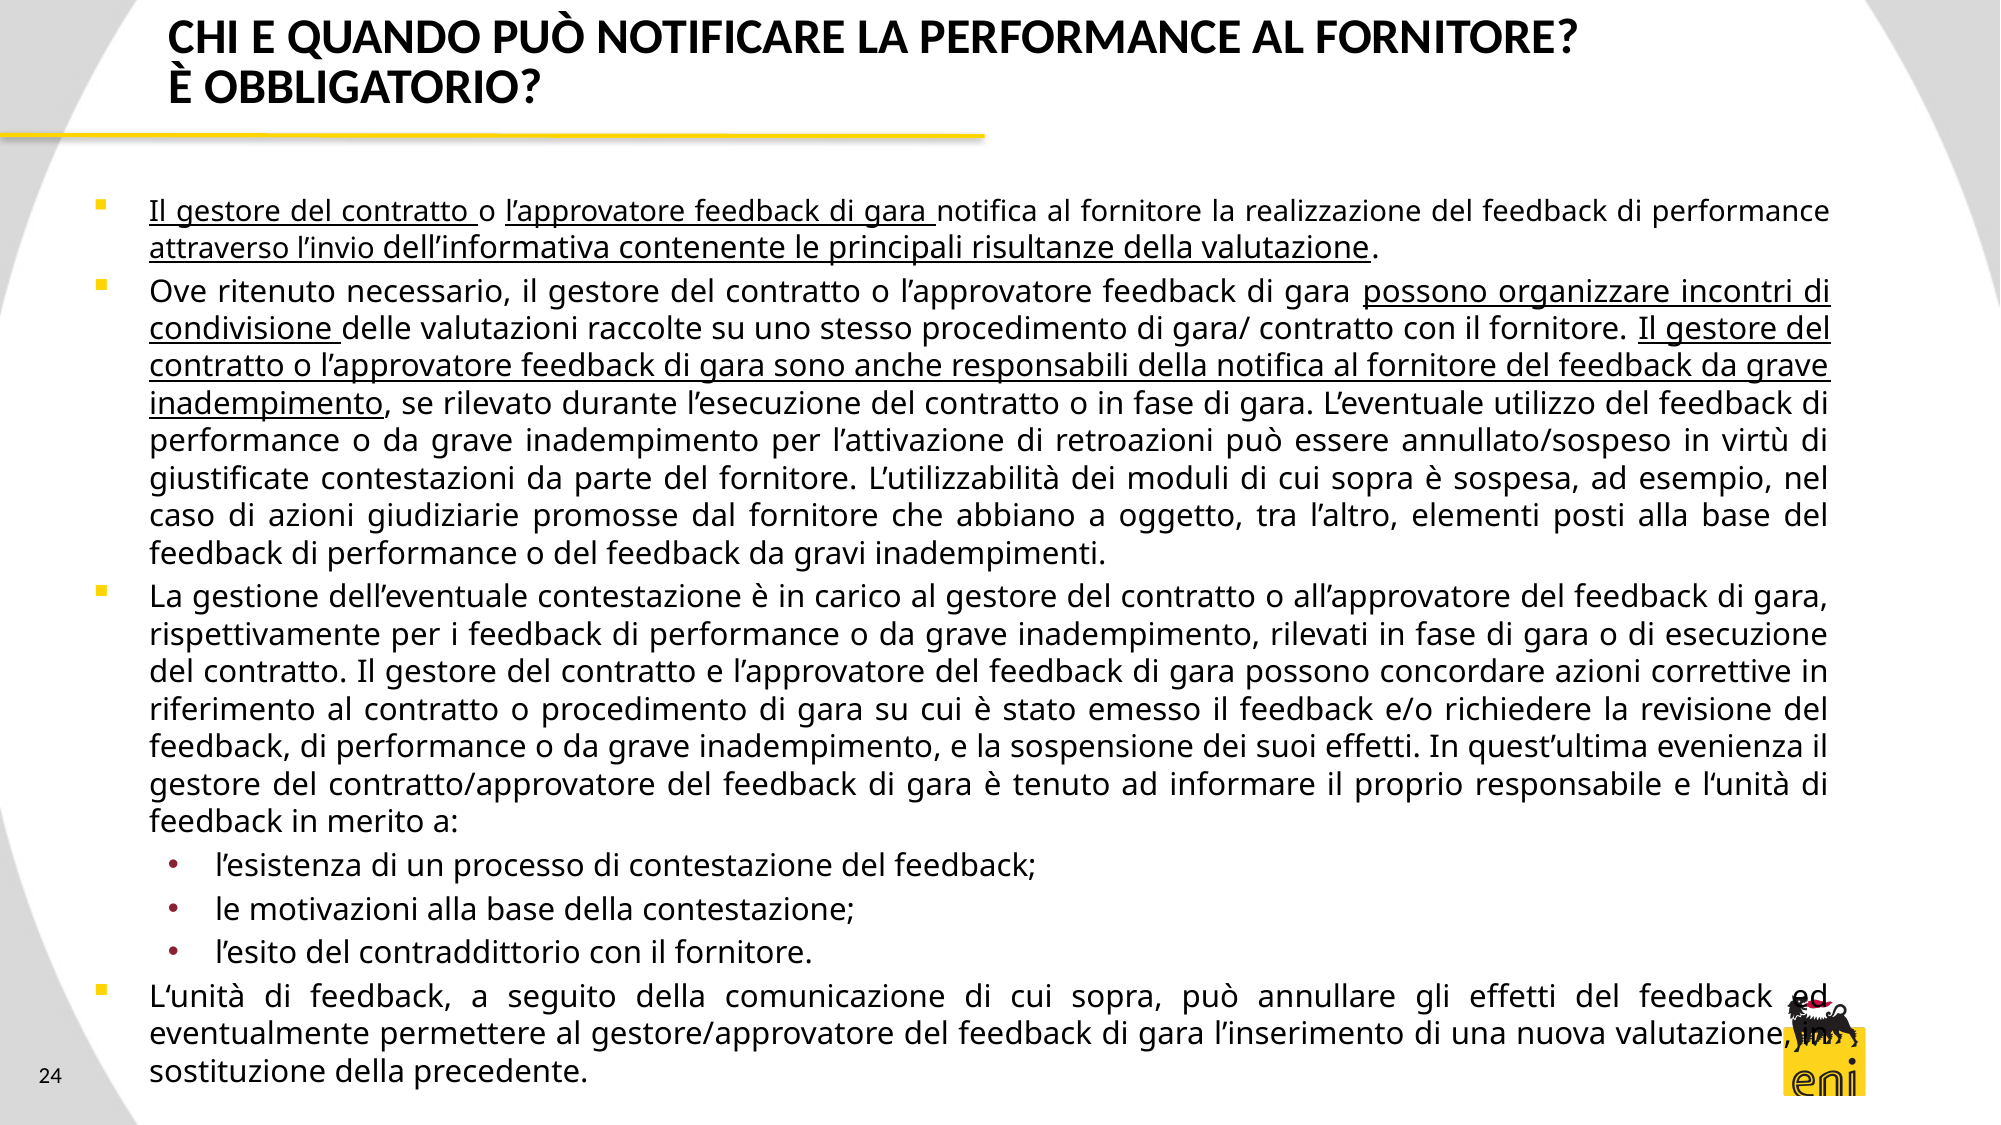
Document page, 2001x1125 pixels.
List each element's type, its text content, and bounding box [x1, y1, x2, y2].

text_box Il gestore del contratto o l’approvatore feedback di gara notifica al fornitore la realizzazione del feedback di performance attraverso l’invio dell’informativa contenente le principali risultanze della valutazione. Ove ritenuto necessario, il gestore del contratto o l’approvatore feedback di gara possono organizzare incontri di condivisione delle valutazioni raccolte su uno stesso procedimento di gara/ contratto con il fornitore. Il gestore del contratto o l’approvatore feedback di gara sono anche responsabili della notifica al fornitore del feedback da grave inadempimento, se rilevato durante l’esecuzione del contratto o in fase di gara. L’eventuale utilizzo del feedback di performance o da grave inadempimento per l’attivazione di retroazioni può essere annullato/sospeso in virtù di giustificate contestazioni da parte del fornitore. L’utilizzabilità dei moduli di cui sopra è sospesa, ad esempio, nel caso di azioni giudiziarie promosse dal fornitore che abbiano a oggetto, tra l’altro, elementi posti alla base del feedback di performance o del feedback da gravi inadempimenti. La gestione dell’eventuale contestazione è in carico al gestore del contratto o all’approvatore del feedback di gara, rispettivamente per i feedback di performance o da grave inadempimento, rilevati in fase di gara o di esecuzione del contratto. Il gestore del contratto e l’approvatore del feedback di gara possono concordare azioni correttive in riferimento al contratto o procedimento di gara su cui è stato emesso il feedback e/o richiedere la revisione del feedback, di performance o da grave inadempimento, e la sospensione dei suoi effetti. In quest’ultima evenienza il gestore del contratto/approvatore del feedback di gara è tenuto ad informare il proprio responsabile e l‘unità di feedback in merito a: l’esistenza di un processo di contestazione del feedback; le motivazioni alla base della contestazione; l’esito del contraddittorio con il fornitore. L‘unità di feedback, a seguito della comunicazione di cui sopra, può annullare gli effetti del feedback ed eventualmente permettere al gestore/approvatore del feedback di gara l’inserimento di una nuova valutazione, in sostituzione della precedente. [78, 184, 1846, 1012]
slide_number 24 [0, 1041, 102, 1096]
text_box CHI E QUANDO PUÒ NOTIFICARE LA PERFORMANCE AL FORNITORE? È OBBLIGATORIO? [153, 0, 1825, 128]
picture [0, 0, 2000, 1125]
